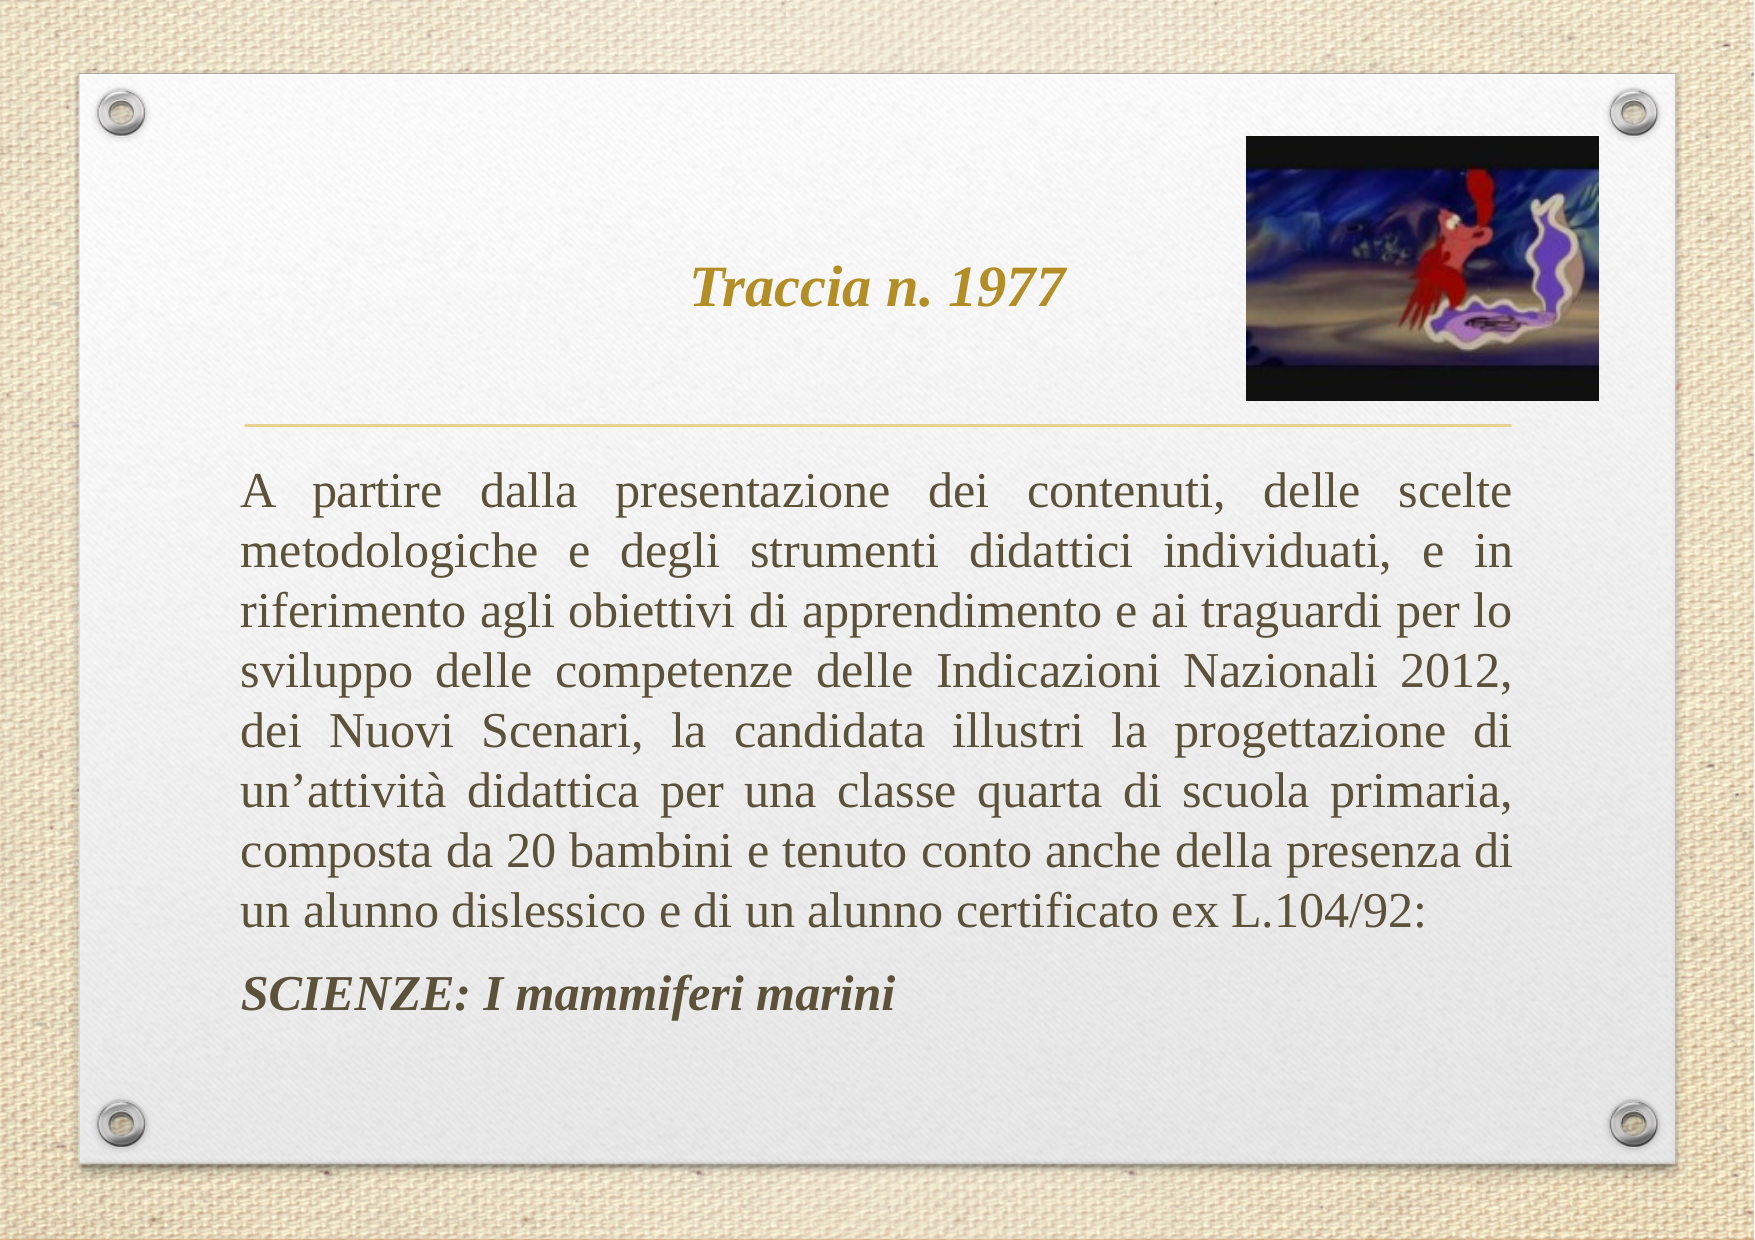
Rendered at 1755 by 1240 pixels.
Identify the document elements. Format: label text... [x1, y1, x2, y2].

list A partire dalla presentazione dei contenuti, delle scelte metodologiche e degli strumenti didattici individuati, e in riferimento agli obiettivi di apprendimento e ai traguardi per lo sviluppo delle competenze delle Indicazioni Nazionali 2012, dei Nuovi Scenari, la candidata illustri la progettazione di un’attività didattica per una classe quarta di scuola primaria, composta da 20 bambini e tenuto conto anche della presenza di un alunno dislessico e di un alunno certificato ex L.104/92: SCIENZE: I mammiferi marini [225, 450, 1530, 1073]
title Traccia n. 1977 [225, 165, 1245, 402]
picture [0, 0, 1755, 1240]
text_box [1245, 135, 1600, 402]
